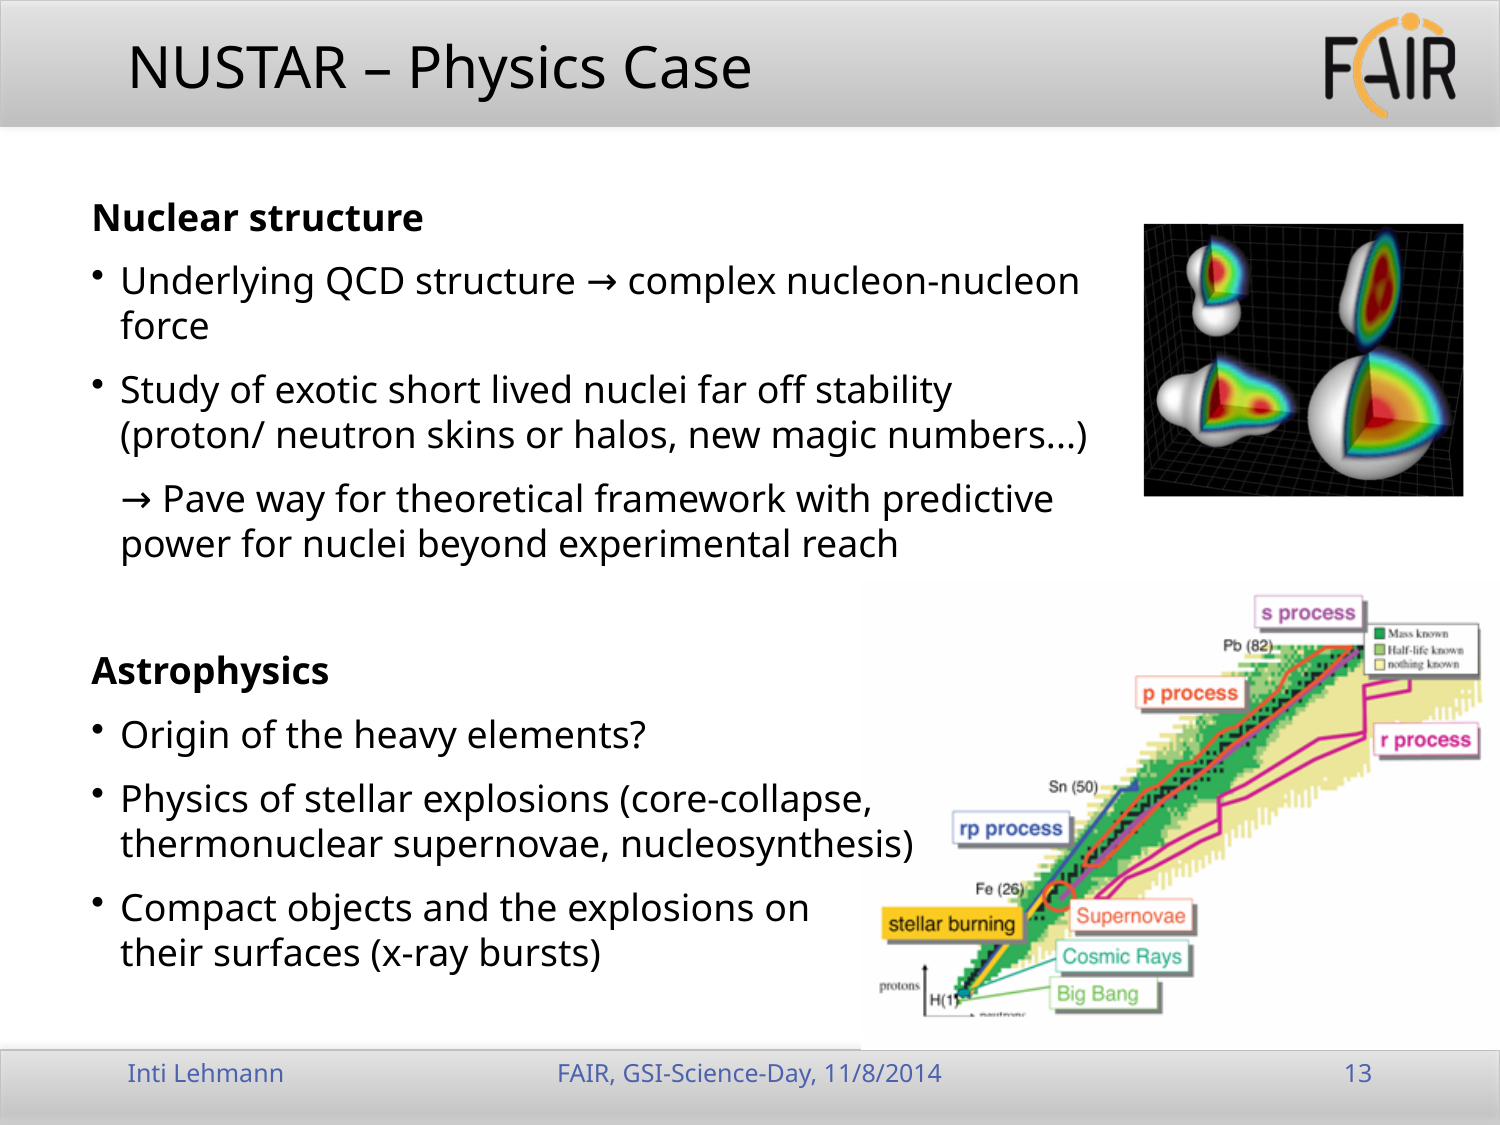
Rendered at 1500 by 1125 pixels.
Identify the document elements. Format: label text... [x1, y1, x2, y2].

title NUSTAR – Physics Case [112, 24, 1325, 106]
picture [1324, 10, 1457, 121]
slide_number 13 [1074, 1059, 1388, 1101]
picture [861, 580, 1500, 1051]
text_box Nuclear structure Underlying QCD structure → complex nucleon-nucleon force Study of exotic short lived nuclei far off stability (proton/ neutron skins or halos, new magic numbers...) → Pave way for theoretical framework with predictive power for nuclei beyond experimental reach Astrophysics Origin of the heavy elements? Physics of stellar explosions (core-collapse, thermonuclear supernovae, nucleosynthesis) Compact objects and the explosions on their surfaces (x-ray bursts) [76, 186, 1140, 982]
slide_number Inti Lehmann [112, 1049, 426, 1101]
picture [1139, 219, 1465, 498]
footer FAIR, GSI-Science-Day, 11/8/2014 [512, 1049, 988, 1101]
